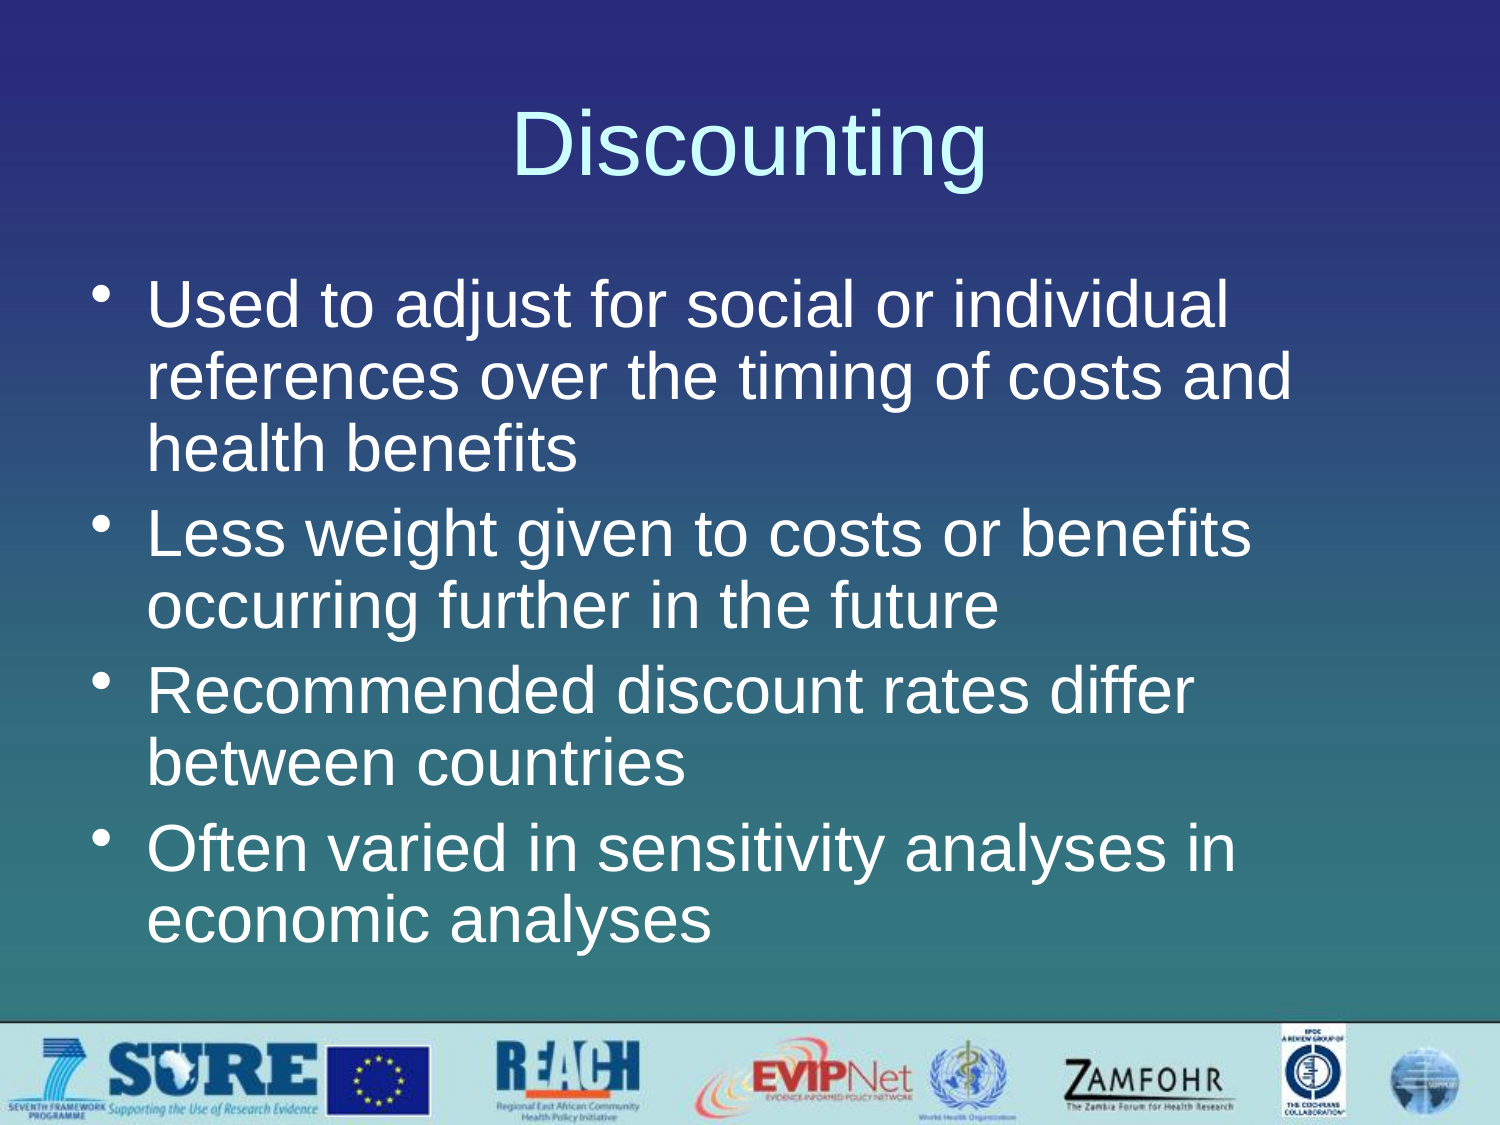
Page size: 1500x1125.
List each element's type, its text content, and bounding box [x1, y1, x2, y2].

title Discounting [74, 44, 1426, 233]
picture [0, 0, 1500, 1125]
list Used to adjust for social or individual references over the timing of costs and health benefits Less weight given to costs or benefits occurring further in the future Recommended discount rates differ between countries Often varied in sensitivity analyses in economic analyses [74, 262, 1426, 1006]
